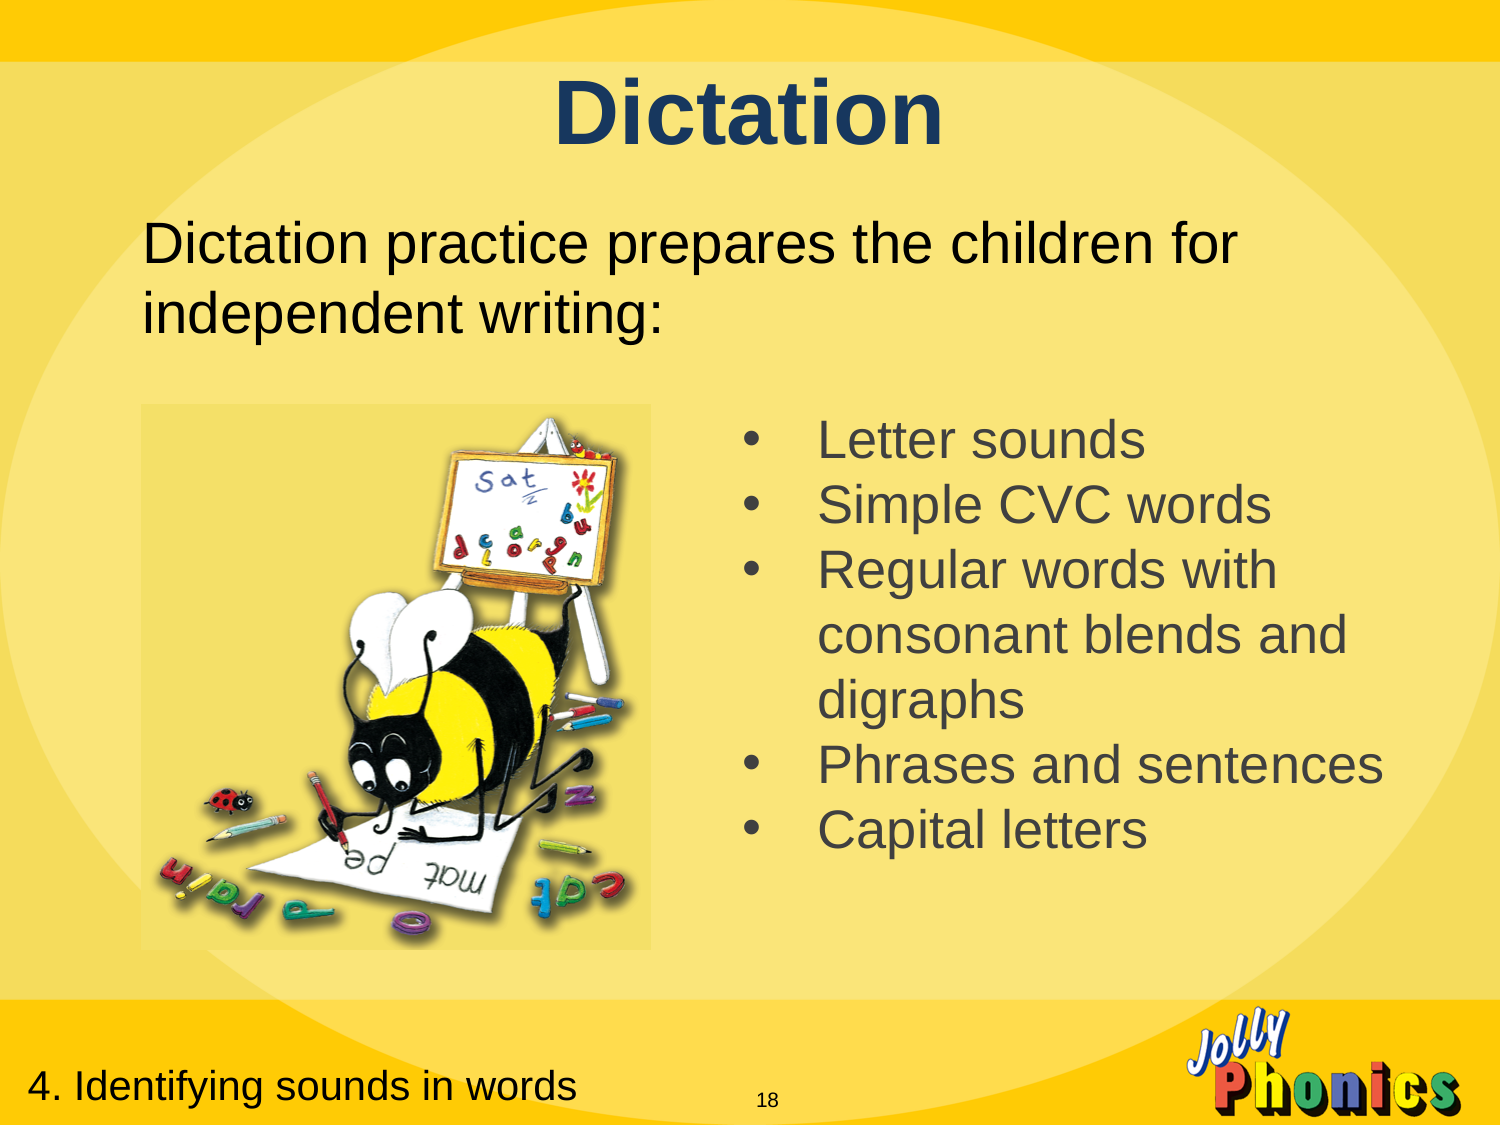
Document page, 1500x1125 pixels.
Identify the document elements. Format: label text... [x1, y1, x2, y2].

text_box 4. Identifying sounds in words [12, 1050, 715, 1094]
text_box 18 [741, 1079, 817, 1122]
picture [0, 0, 1500, 1125]
text_box Dictation practice prepares the children for independent writing: Letter sounds Simple CVC words Regular words with consonant blends and digraphs Phrases and sentences Capital letters [127, 197, 1425, 937]
text_box Dictation [74, 45, 1425, 233]
